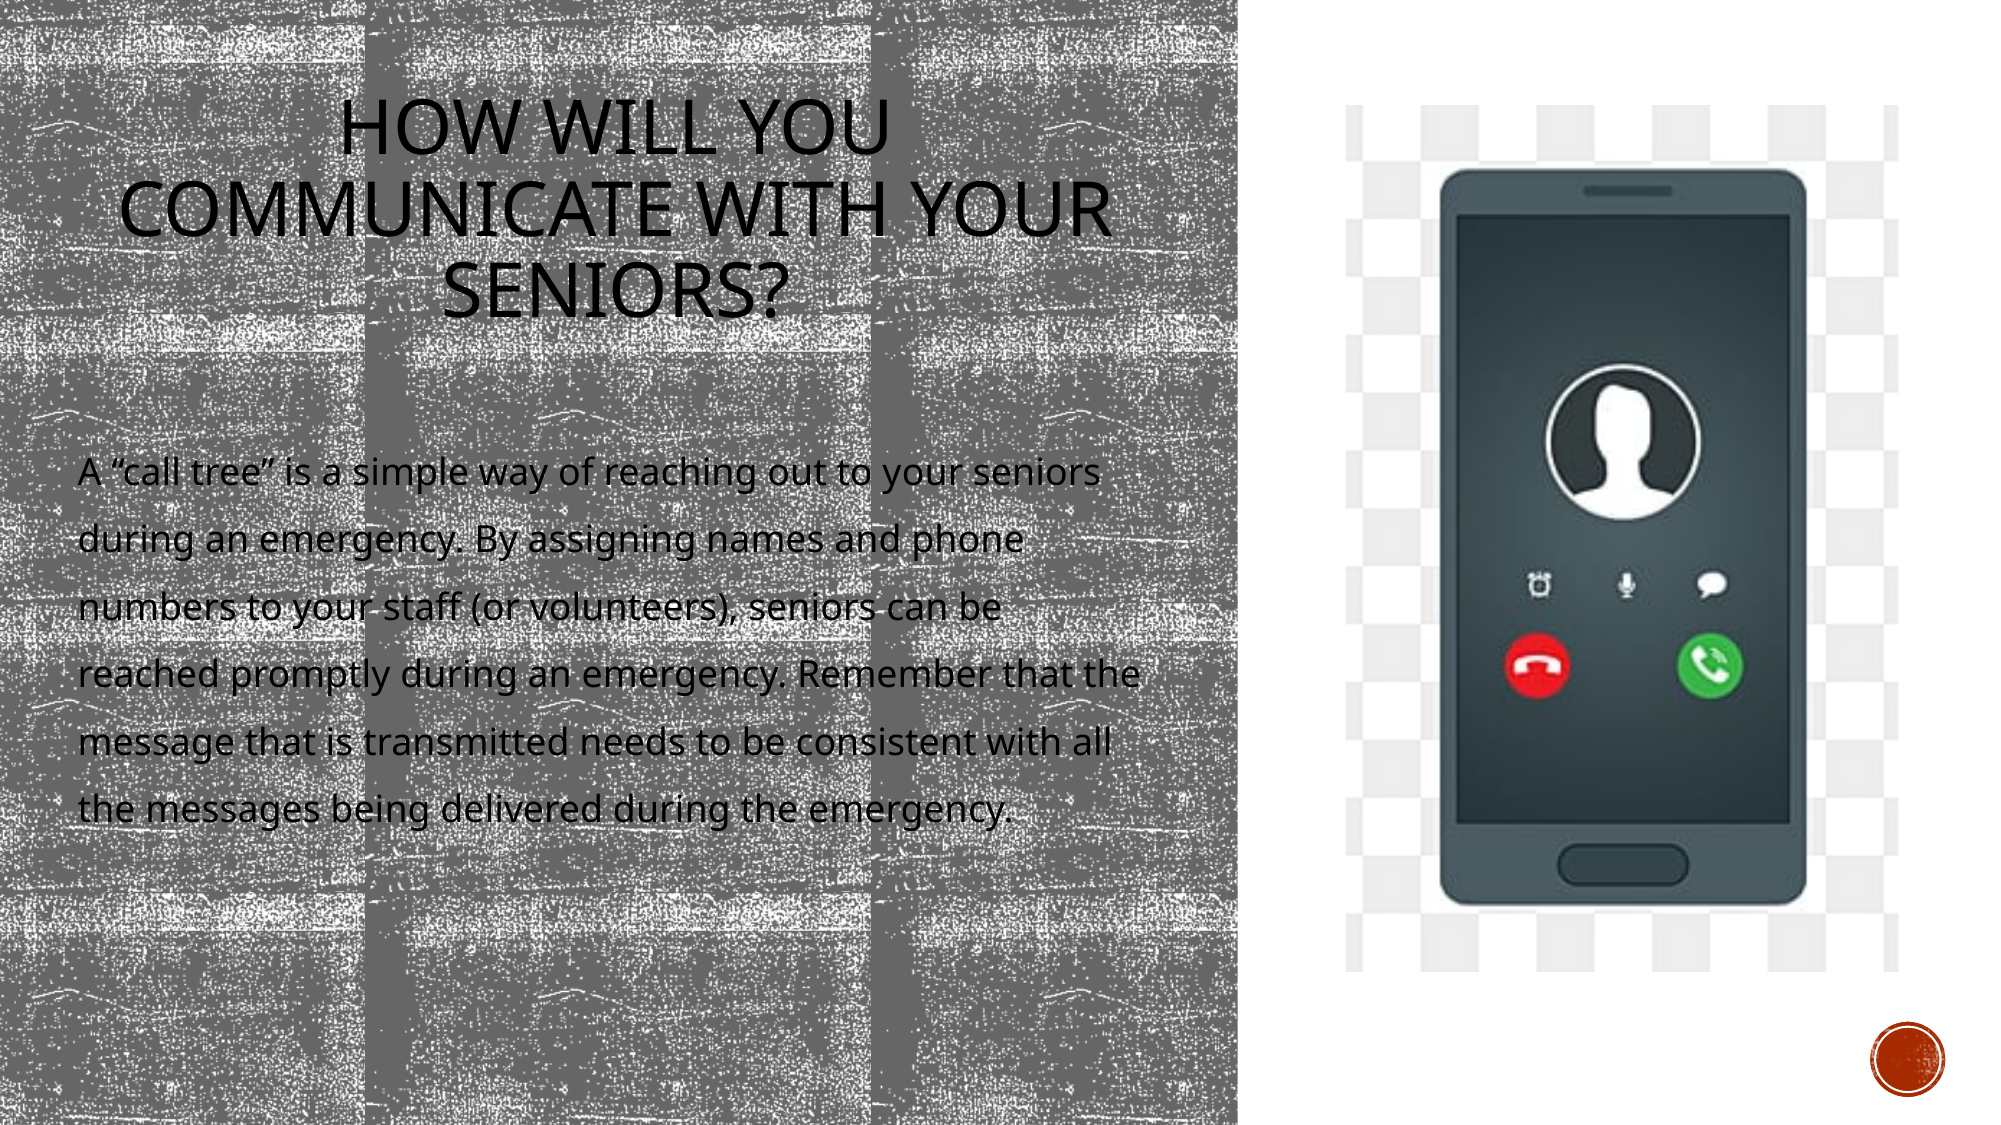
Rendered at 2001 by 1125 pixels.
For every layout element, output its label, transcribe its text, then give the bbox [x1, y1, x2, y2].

picture [1345, 105, 1899, 972]
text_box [1872, 1024, 1943, 1095]
text_box [0, 0, 1239, 1125]
title How will you communicate with your seniors? [62, 79, 1169, 344]
list A “call tree” is a simple way of reaching out to your seniors during an emergency. By assigning names and phone numbers to your staff (or volunteers), seniors can be reached promptly during an emergency. Remember that the message that is transmitted needs to be consistent with all the messages being delivered during the emergency. [62, 348, 1169, 1007]
